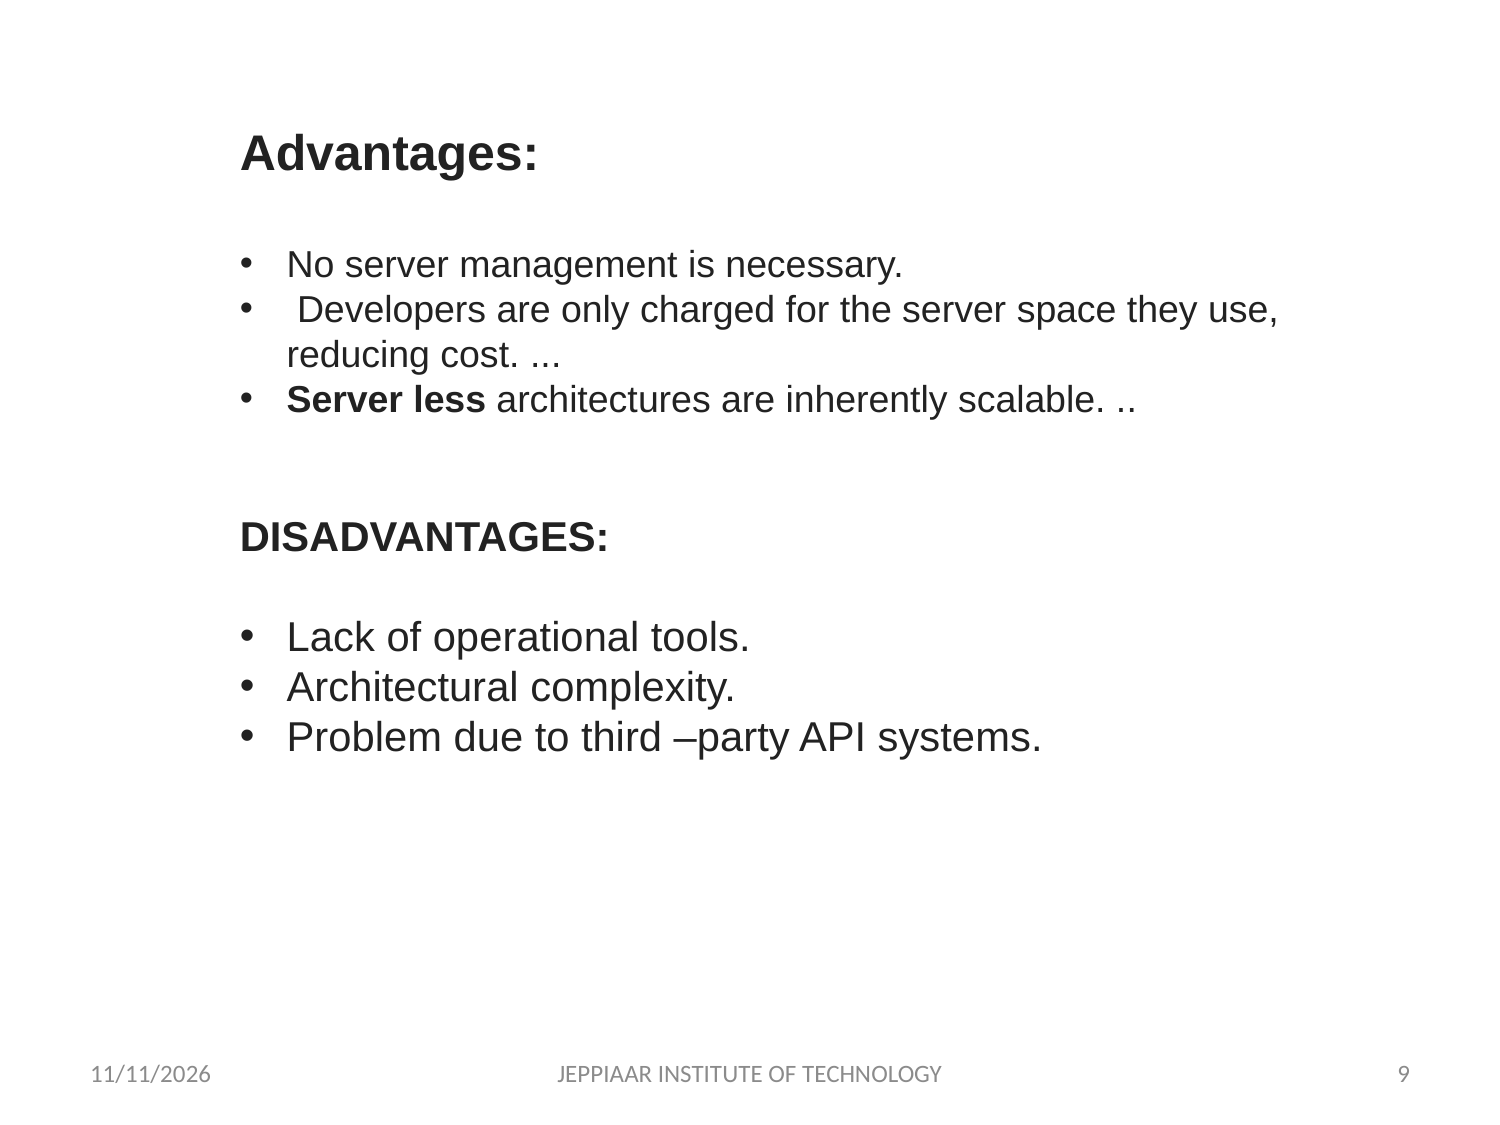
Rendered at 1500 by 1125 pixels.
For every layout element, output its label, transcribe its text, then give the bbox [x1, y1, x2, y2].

footer JEPPIAAR INSTITUTE OF TECHNOLOGY [512, 1042, 988, 1103]
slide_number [75, 1042, 425, 1103]
slide_number 9 [1074, 1042, 1425, 1103]
text_box Advantages: No server management is necessary. Developers are only charged for the server space they use, reducing cost. ... Server less architectures are inherently scalable. .. DISADVANTAGES: Lack of operational tools. Architectural complexity. Problem due to third –party API systems. [149, 112, 1350, 768]
